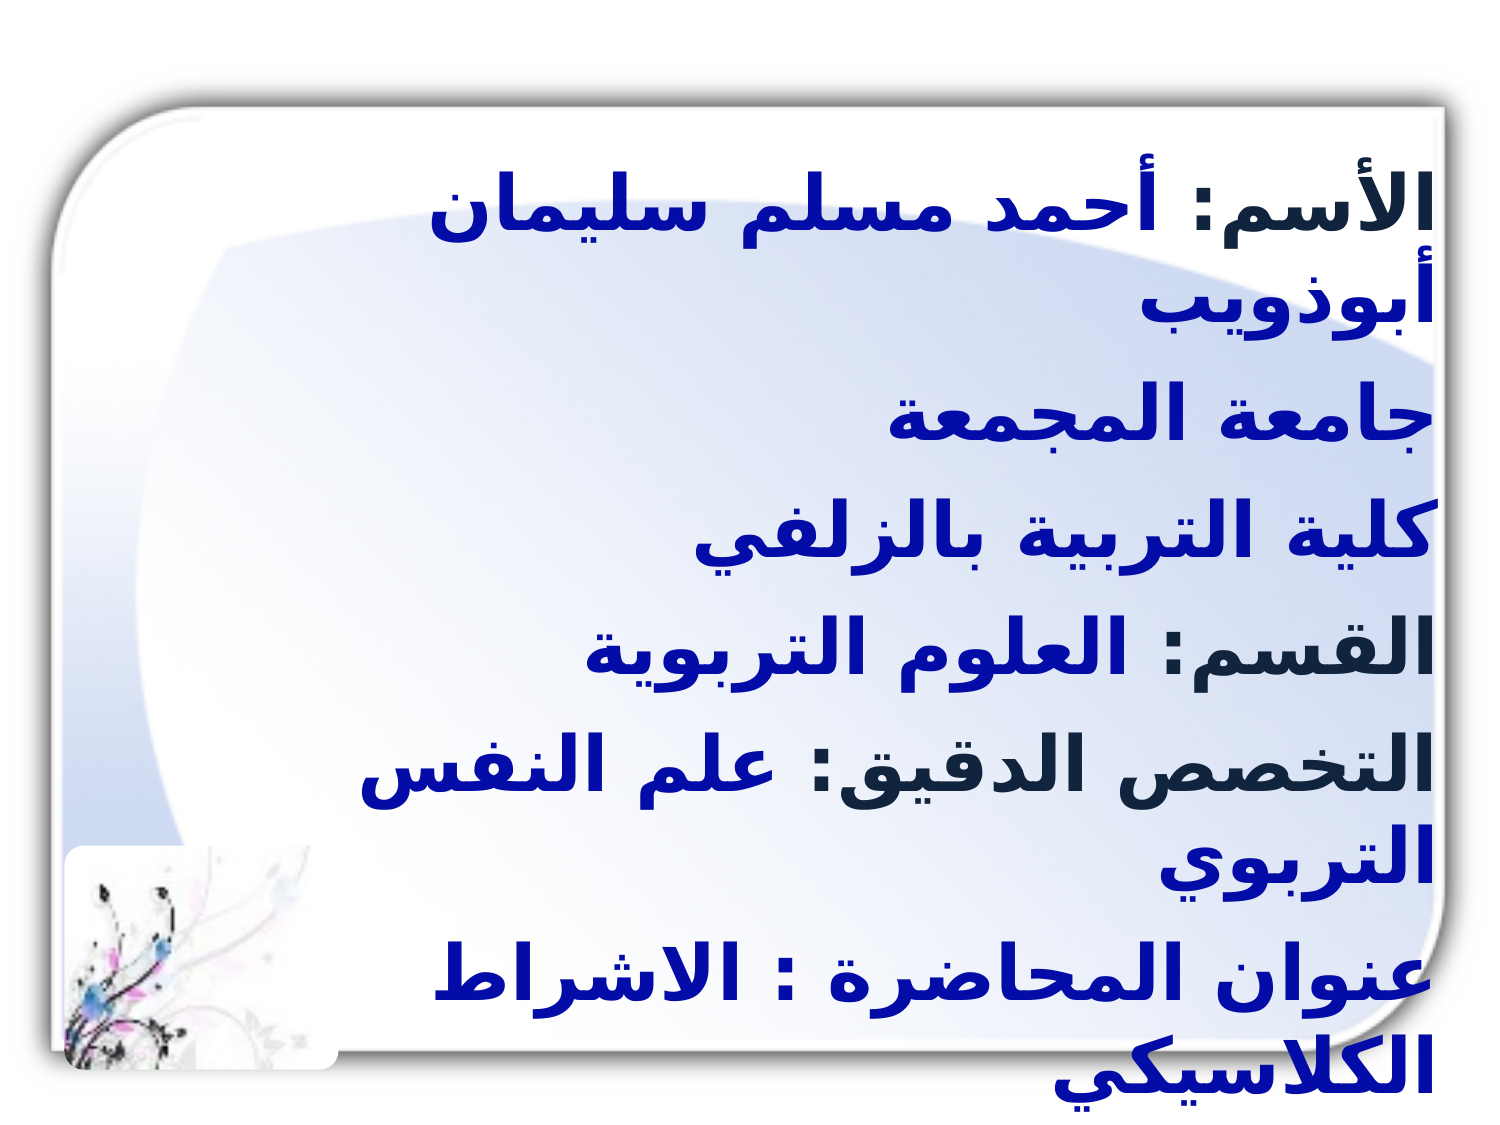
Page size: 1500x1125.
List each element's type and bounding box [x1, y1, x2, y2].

text_box [21, 73, 1477, 1087]
